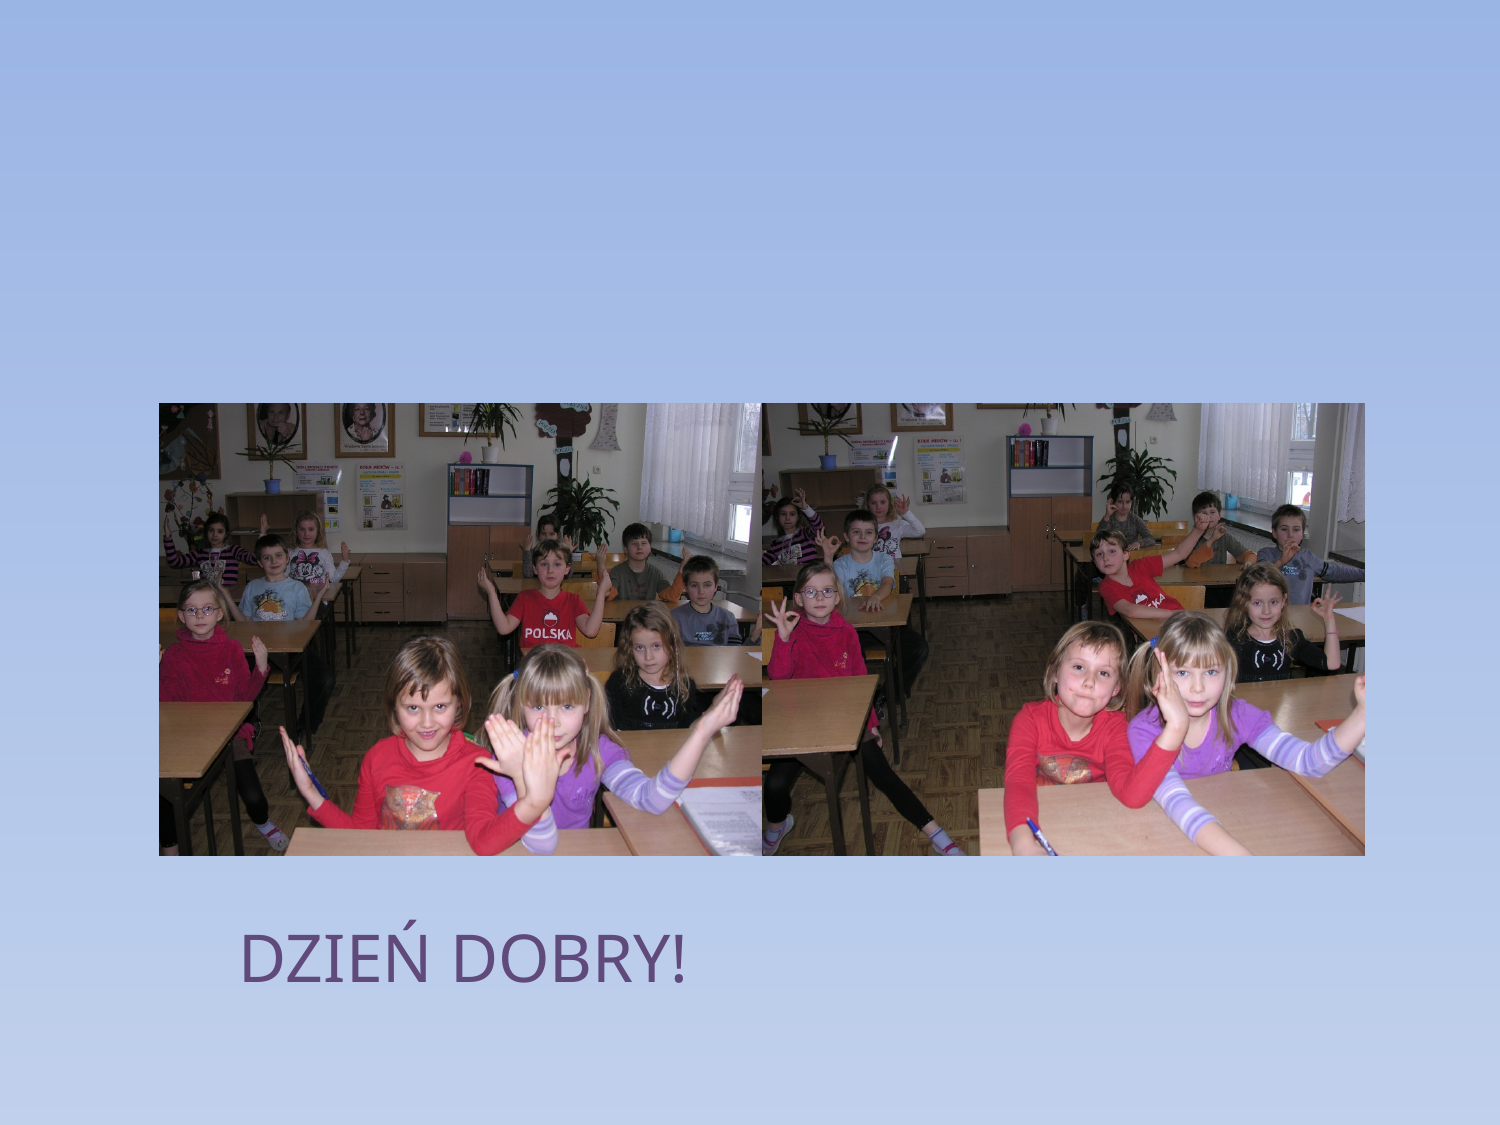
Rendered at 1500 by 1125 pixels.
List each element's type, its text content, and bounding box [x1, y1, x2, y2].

list DZIEŃ DOBRY! [75, 262, 1425, 1005]
picture [159, 403, 1365, 856]
